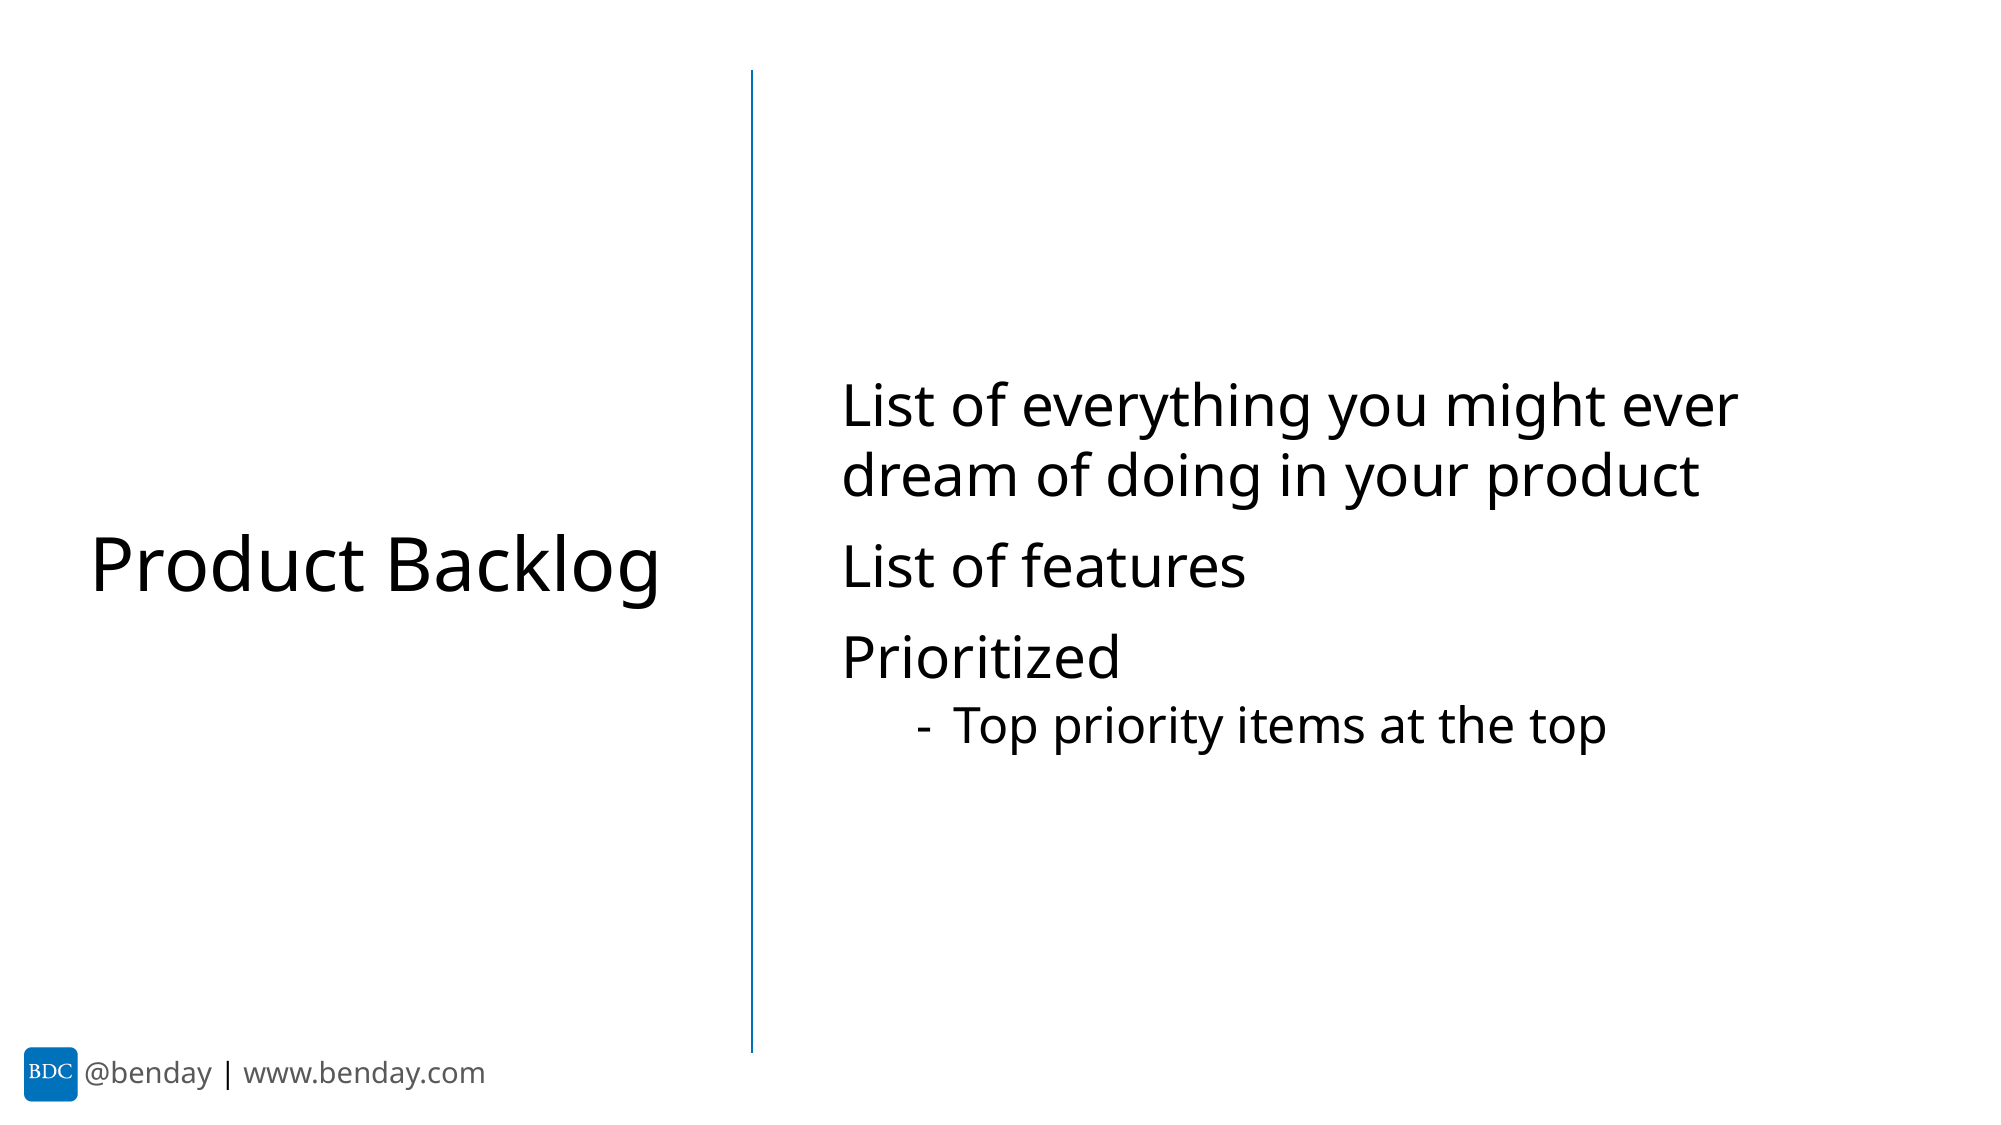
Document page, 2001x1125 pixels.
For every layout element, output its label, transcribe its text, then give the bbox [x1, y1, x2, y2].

list List of everything you might ever dream of doing in your product List of features Prioritized Top priority items at the top [826, 69, 1938, 1053]
list Product Backlog [58, 262, 678, 861]
picture [16, 1036, 84, 1108]
